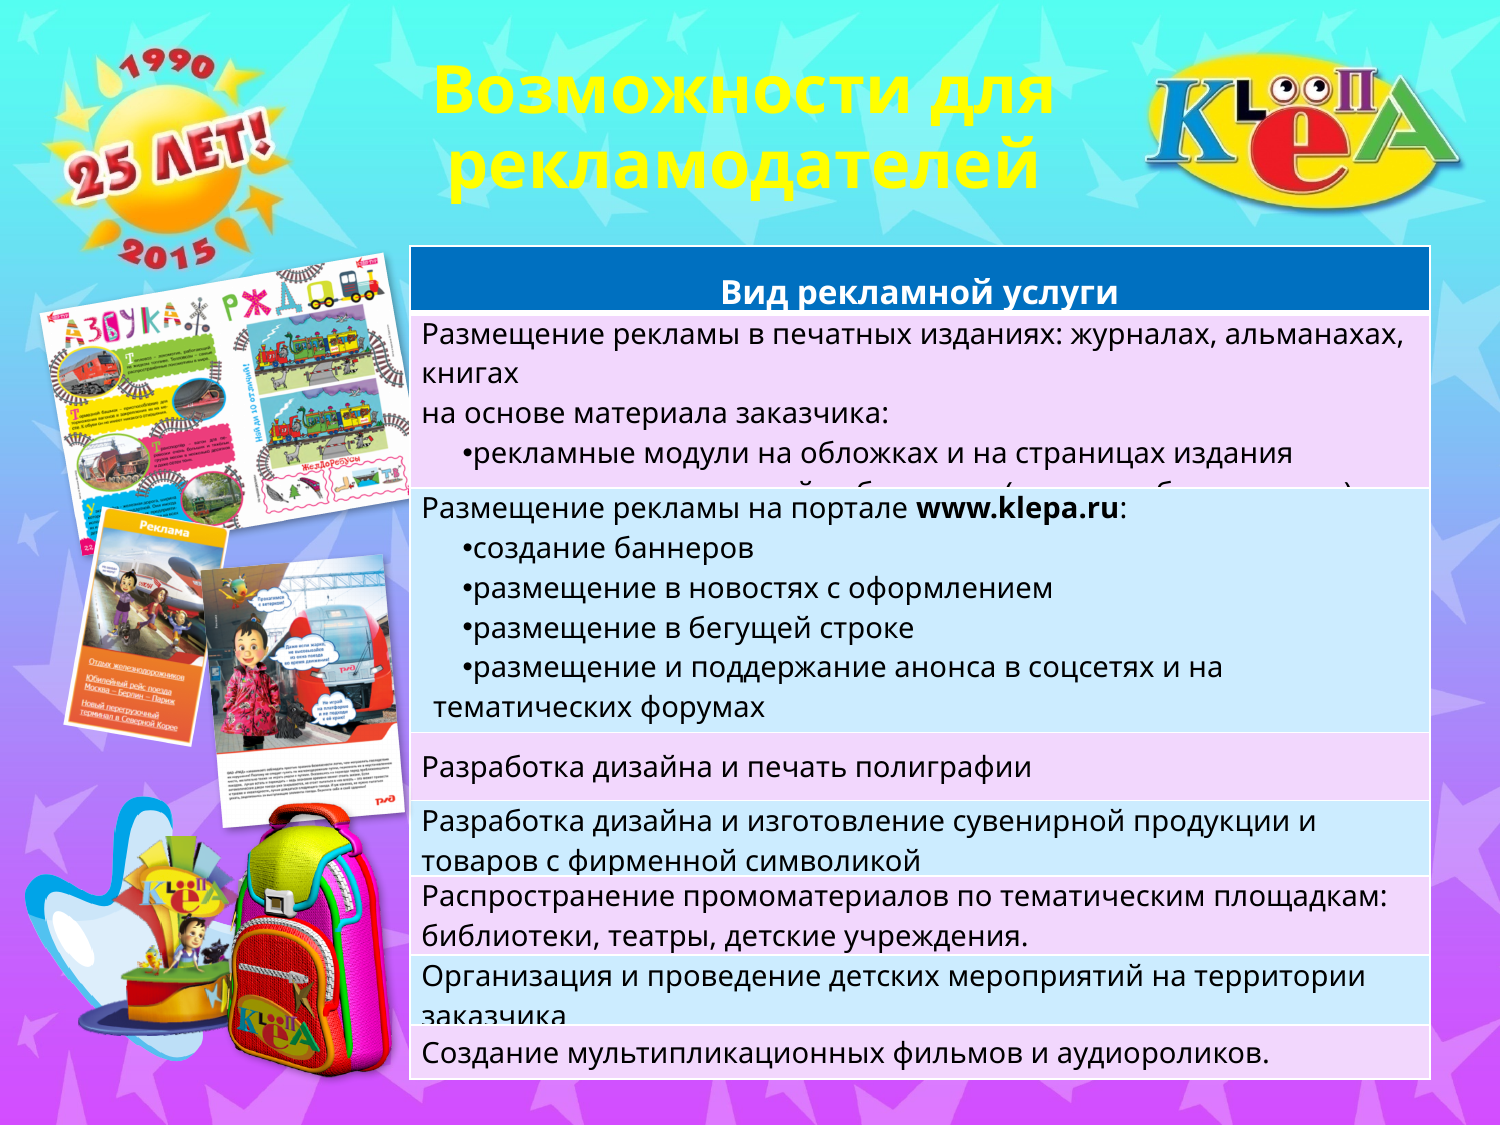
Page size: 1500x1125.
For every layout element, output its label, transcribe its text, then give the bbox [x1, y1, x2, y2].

table_cell Разработка дизайна и печать полиграфии [411, 733, 1429, 800]
text_box Возможности для рекламодателей [328, 44, 1161, 209]
table_header Вид рекламной услуги [411, 247, 1429, 310]
table_cell Размещение рекламы на портале www.klepa.ru: создание баннеров размещение в новостях с оформлением размещение в бегущей строке размещение и поддержание анонса в соцсетях и на тематических форумах рассылка по базе (более 25 тыс. адресов) [411, 489, 1429, 732]
table_cell Распространение промоматериалов по тематическим площадкам: библиотеки, театры, детские учреждения. [418, 877, 1429, 954]
table_cell Разработка дизайна и изготовление сувенирной продукции и товаров с фирменной символикой [418, 801, 1429, 875]
picture [0, 0, 1500, 1125]
table_cell Организация и проведение детских мероприятий на территории заказчика [418, 956, 1429, 1024]
table_cell Размещение рекламы в печатных изданиях: журналах, альманахах, книгах на основе материала заказчика: рекламные модули на обложках и на страницах издания создание тематической публикации (статьи, рубрики, главы) [413, 316, 1429, 487]
table_cell Создание мультипликационных фильмов и аудиороликов. [418, 1026, 1429, 1078]
